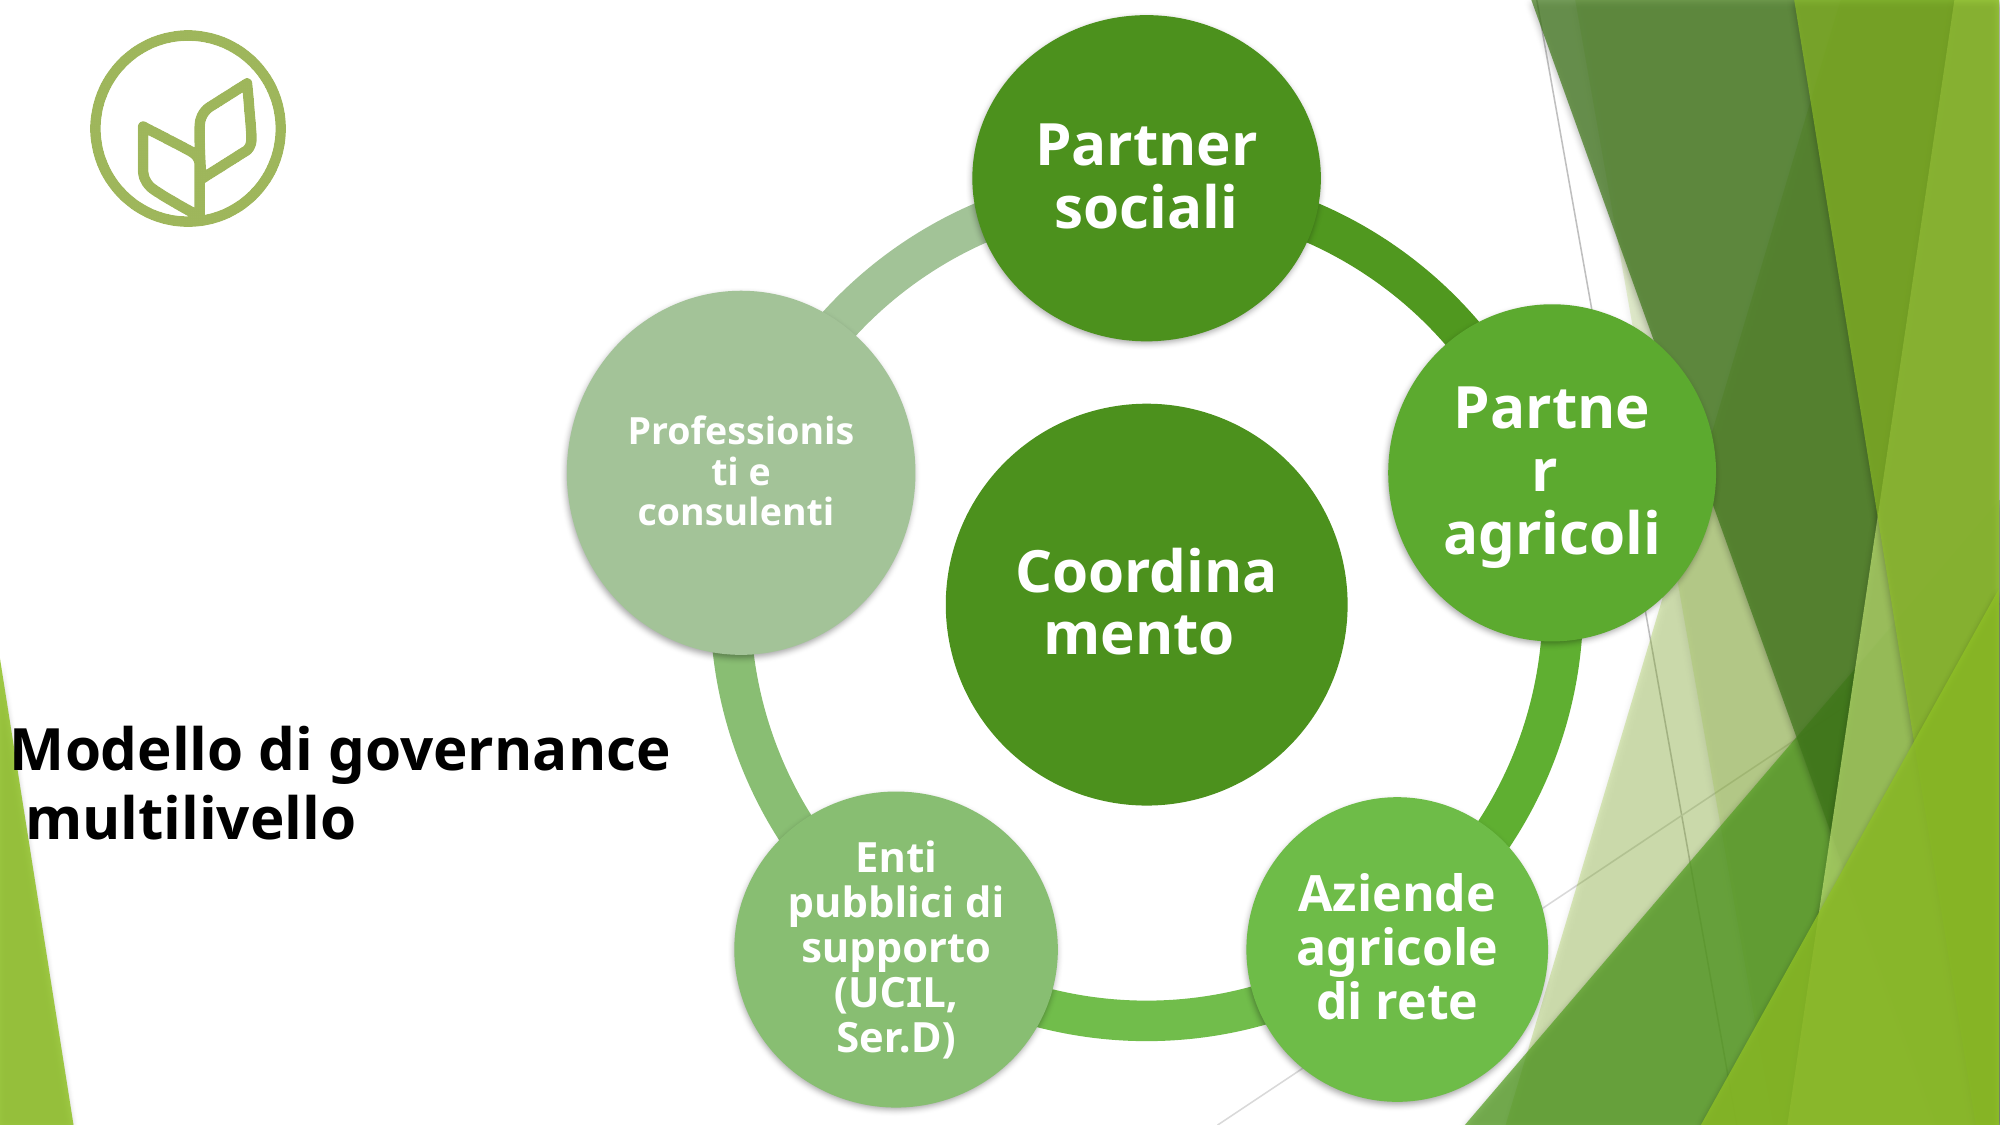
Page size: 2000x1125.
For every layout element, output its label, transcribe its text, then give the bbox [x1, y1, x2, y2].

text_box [373, 30, 1910, 1093]
text_box Modello di governance multilivello [0, 704, 368, 859]
picture [89, 30, 287, 227]
